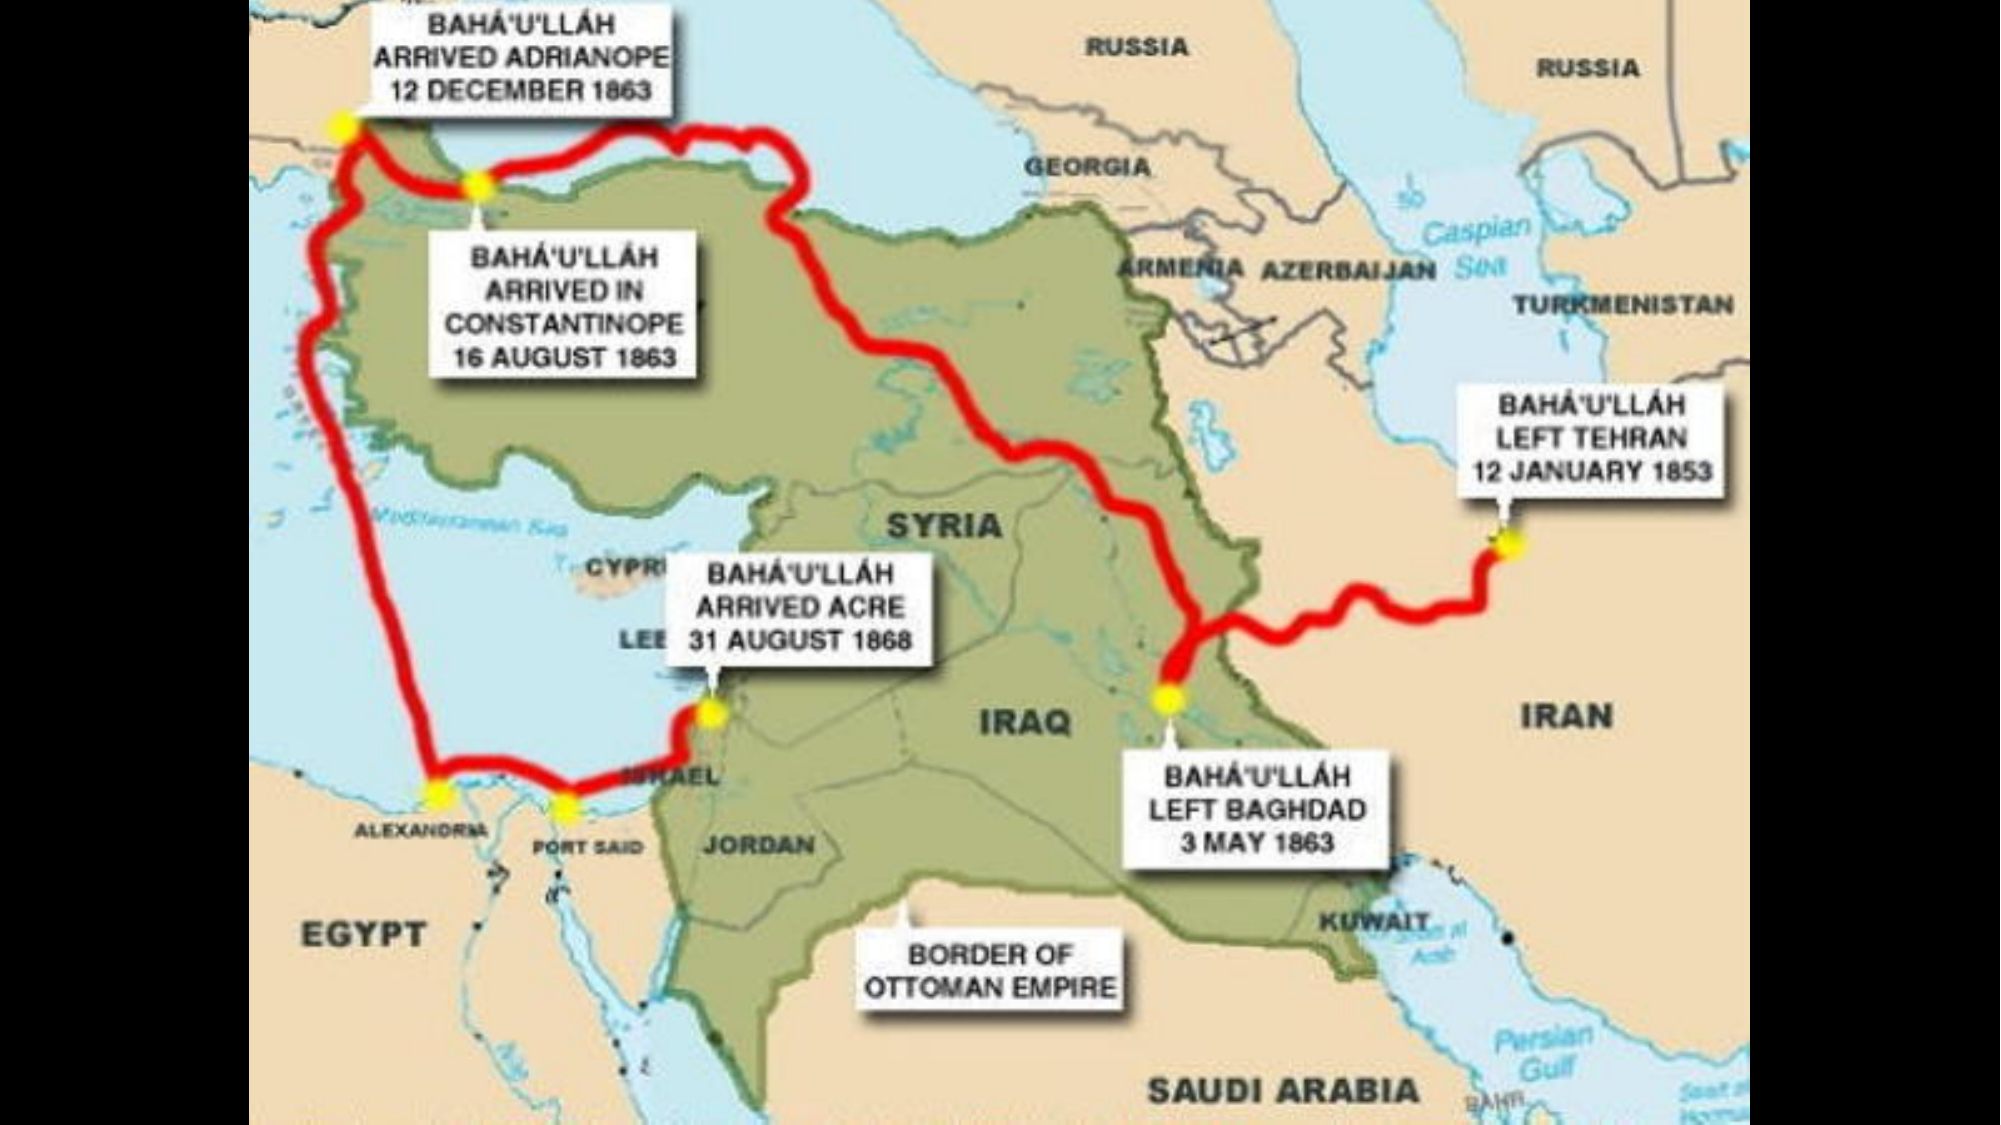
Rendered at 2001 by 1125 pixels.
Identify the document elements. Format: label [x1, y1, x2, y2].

picture [249, 0, 1750, 1125]
